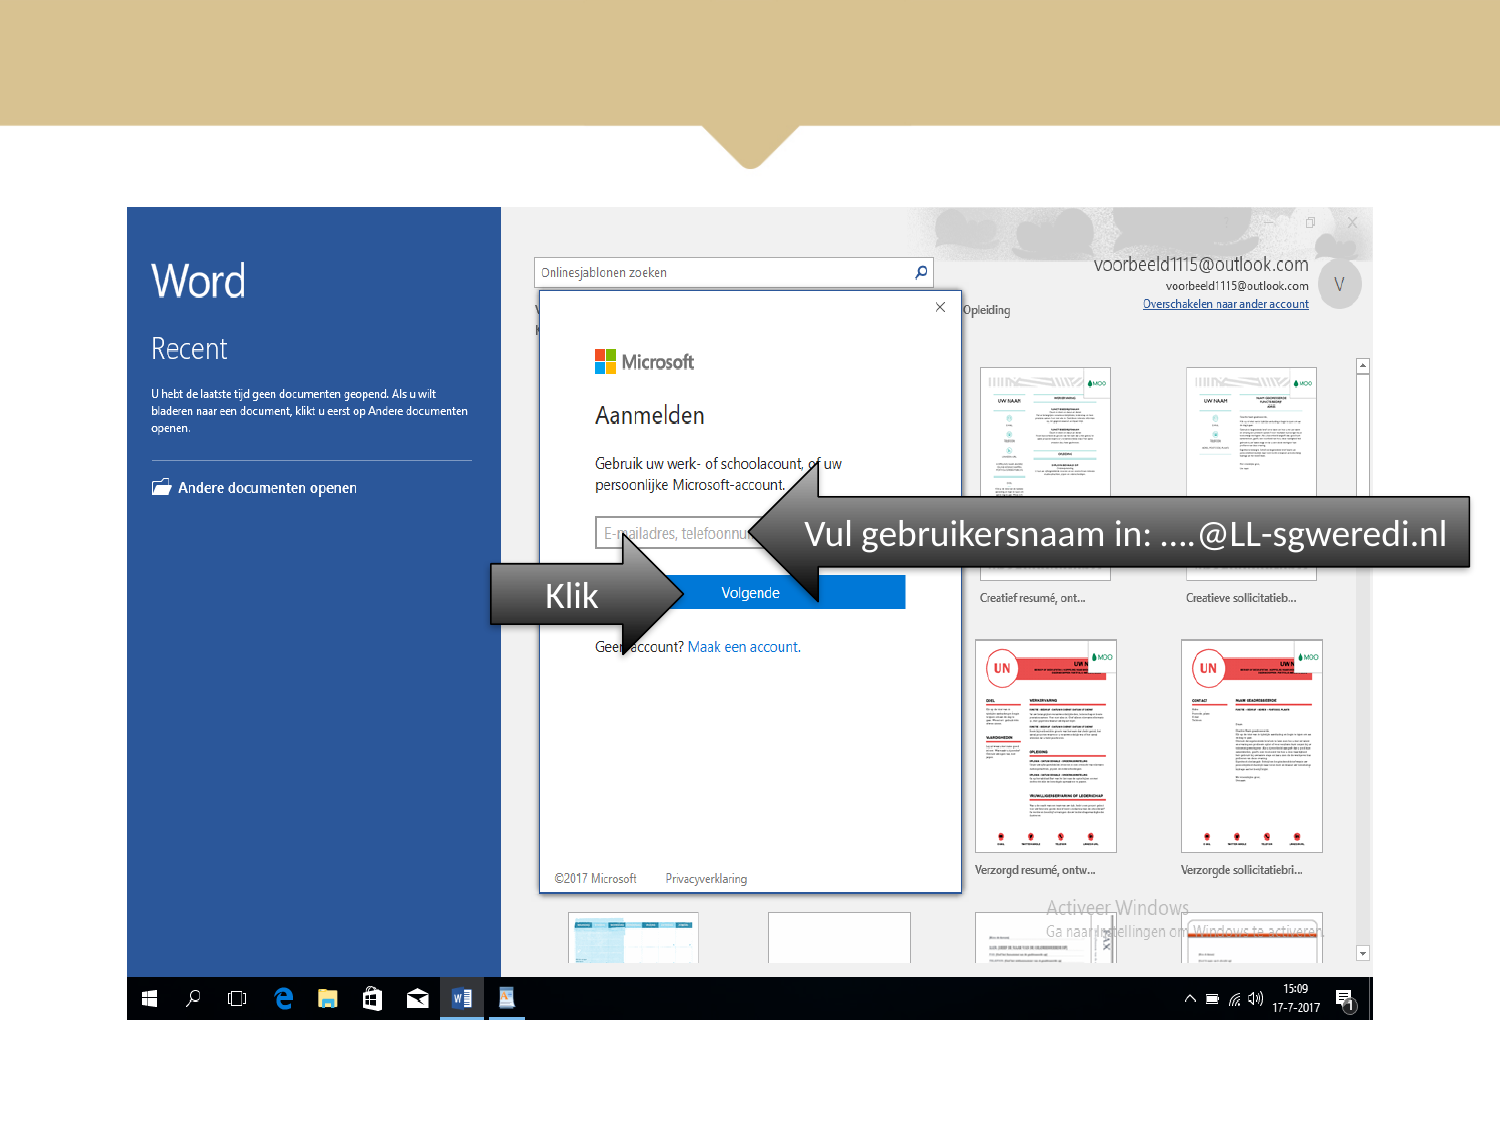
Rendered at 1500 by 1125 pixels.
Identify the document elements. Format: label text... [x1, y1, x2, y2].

picture [0, 0, 1500, 1125]
text_box Vul gebruikersnaam in: ….@LL-sgweredi.nl [1377, 496, 1471, 568]
